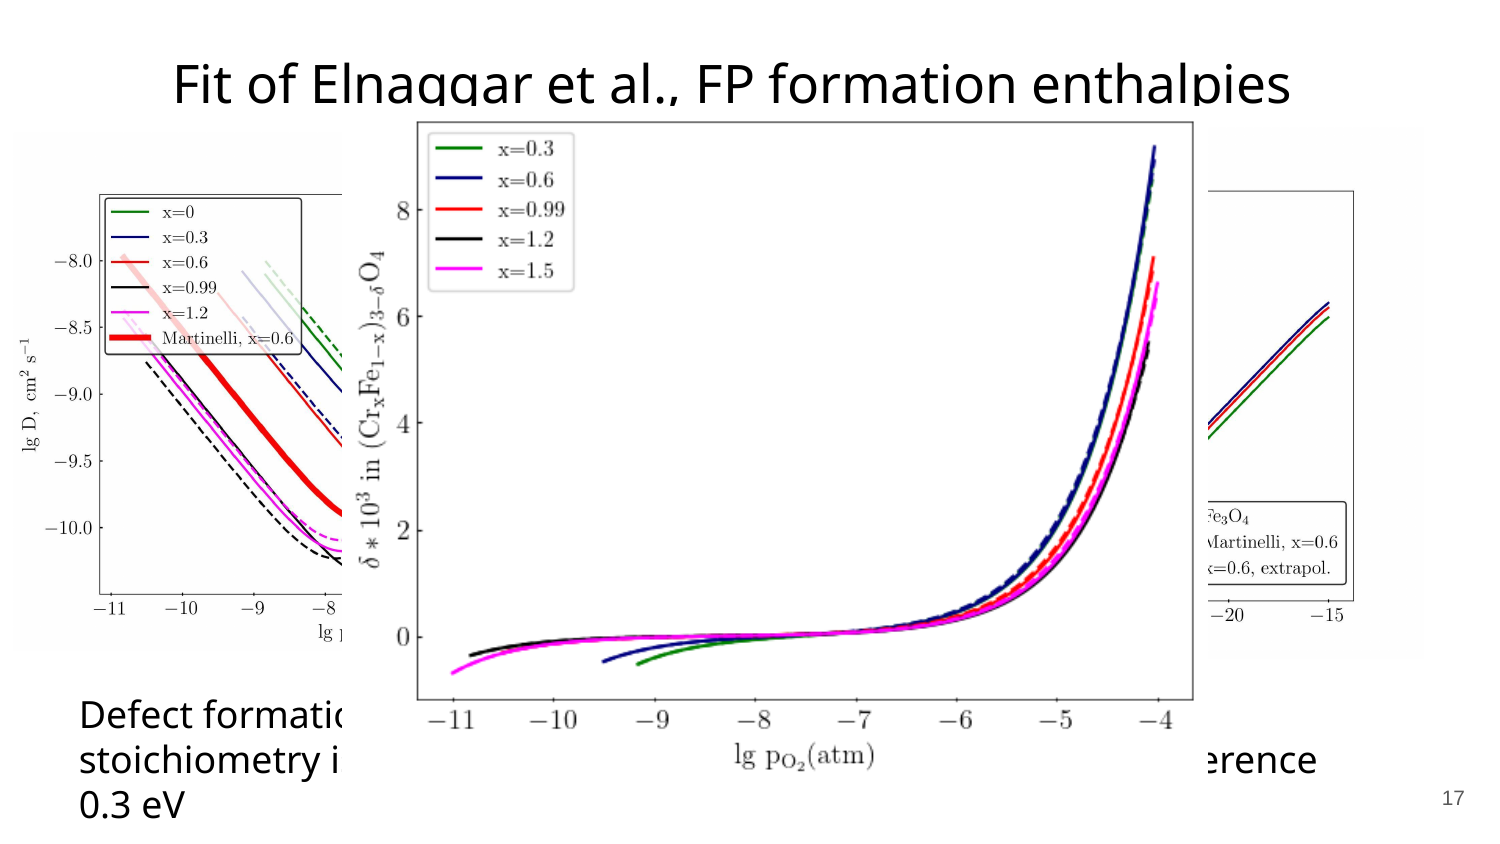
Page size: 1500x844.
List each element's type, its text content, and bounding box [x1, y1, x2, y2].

slide_number ‹#› [1389, 764, 1480, 830]
picture [13, 106, 1425, 787]
title Fit of Elnaggar et al., FP formation enthalpies [13, 35, 1437, 130]
text_box Defect formation energies in chromite are corrected so that off-stoichiometry is well-reproduced. Vacancy migration barrier difference 0.3 eV [63, 675, 1356, 841]
